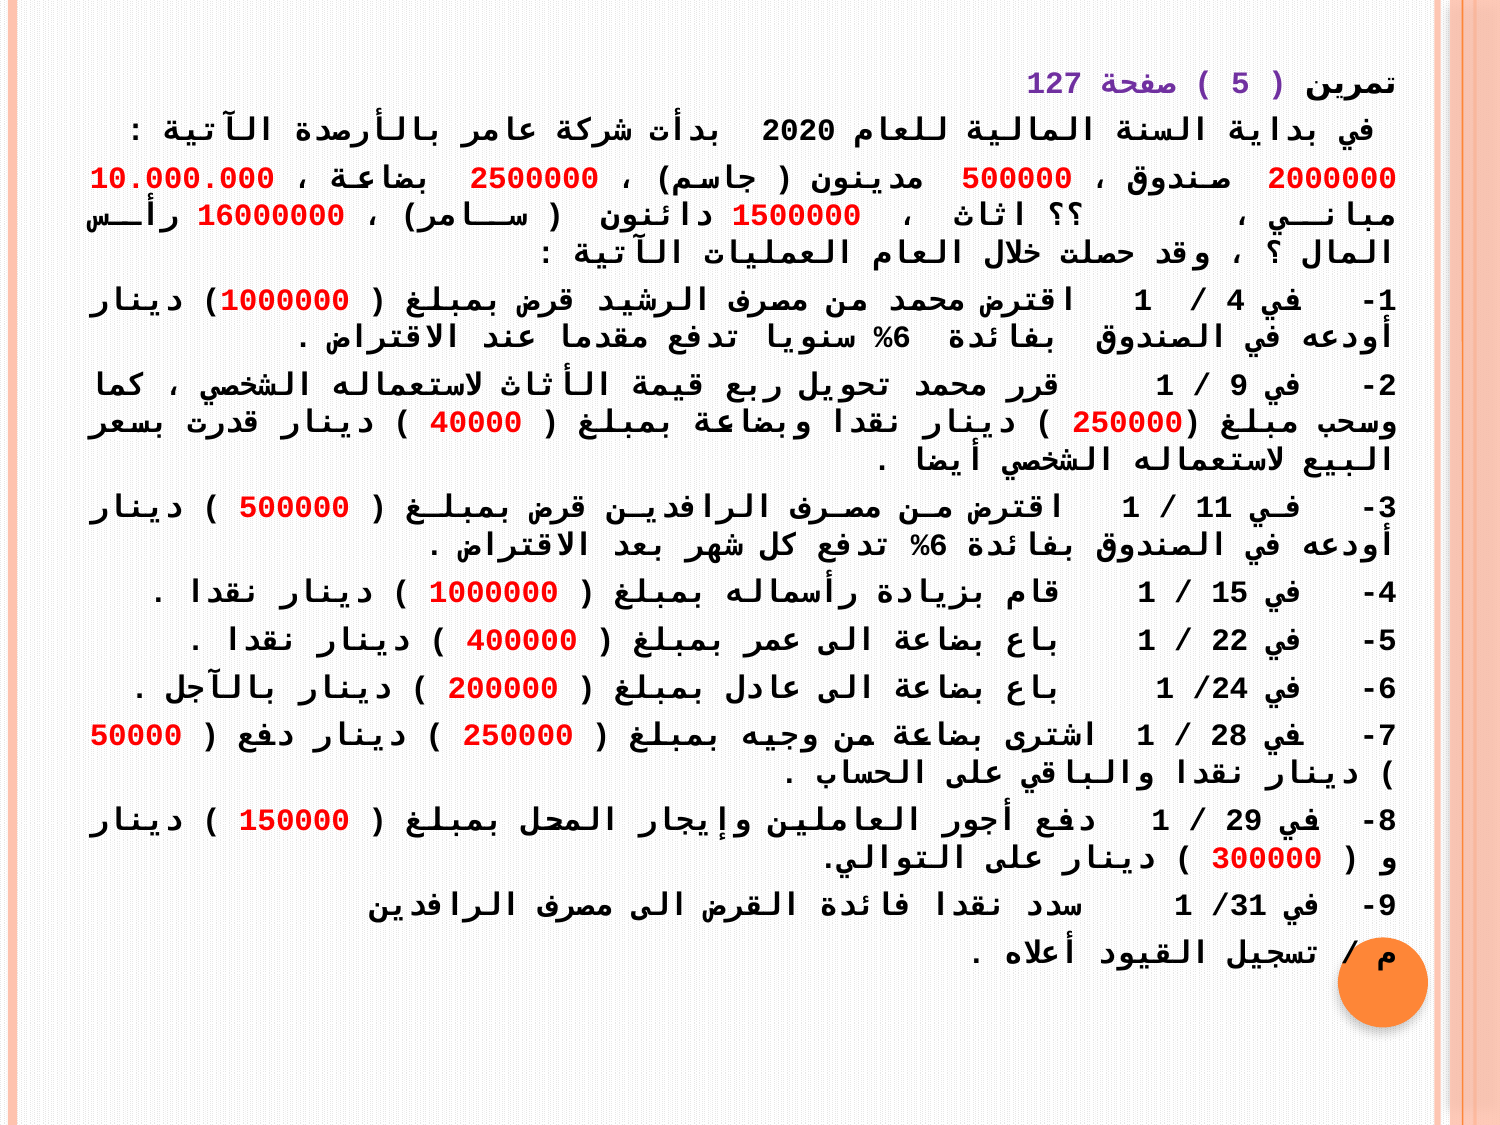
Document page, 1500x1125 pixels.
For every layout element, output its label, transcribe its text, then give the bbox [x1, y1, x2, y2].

list تمرين ( 5 ) صفحة 127 في بداية السنة المالية للعام 2020 بدأت شركة عامر بالأرصدة الآتية : 2000000 صندوق ، 500000 مدينون ( جاسم) ، 2500000 بضاعة ، 10.000.000 مباني ، ؟؟ اثاث ، 1500000 دائنون ( سامر) ، 16000000 رأس المال ؟ ، وقد حصلت خلال العام العمليات الآتية : 1- في 4 / 1 اقترض محمد من مصرف الرشيد قرض بمبلغ ( 1000000) دينار أودعه في الصندوق بفائدة 6% سنويا تدفع مقدما عند الاقتراض . 2- في 9 / 1 قرر محمد تحويل ربع قيمة الأثاث لاستعماله الشخصي ، كما وسحب مبلغ (250000 ) دينار نقدا وبضاعة بمبلغ ( 40000 ) دينار قدرت بسعر البيع لاستعماله الشخصي أيضا . 3- في 11 / 1 اقترض من مصرف الرافدين قرض بمبلغ ( 500000 ) دينار أودعه في الصندوق بفائدة 6% تدفع كل شهر بعد الاقتراض . 4- في 15 / 1 قام بزيادة رأسماله بمبلغ ( 1000000 ) دينار نقدا . 5- في 22 / 1 باع بضاعة الى عمر بمبلغ ( 400000 ) دينار نقدا . 6- في 24/ 1 باع بضاعة الى عادل بمبلغ ( 200000 ) دينار بالآجل . 7- في 28 / 1 اشترى بضاعة من وجيه بمبلغ ( 250000 ) دينار دفع ( 50000 ) دينار نقدا والباقي على الحساب . 8- في 29 / 1 دفع أجور العاملين وإيجار المحل بمبلغ ( 150000 ) دينار و ( 300000 ) دينار على التوالي. 9- في 31/ 1 سدد نقدا فائدة القرض الى مصرف الرافدين م / تسجيل القيود أعلاه . [75, 54, 1412, 1062]
